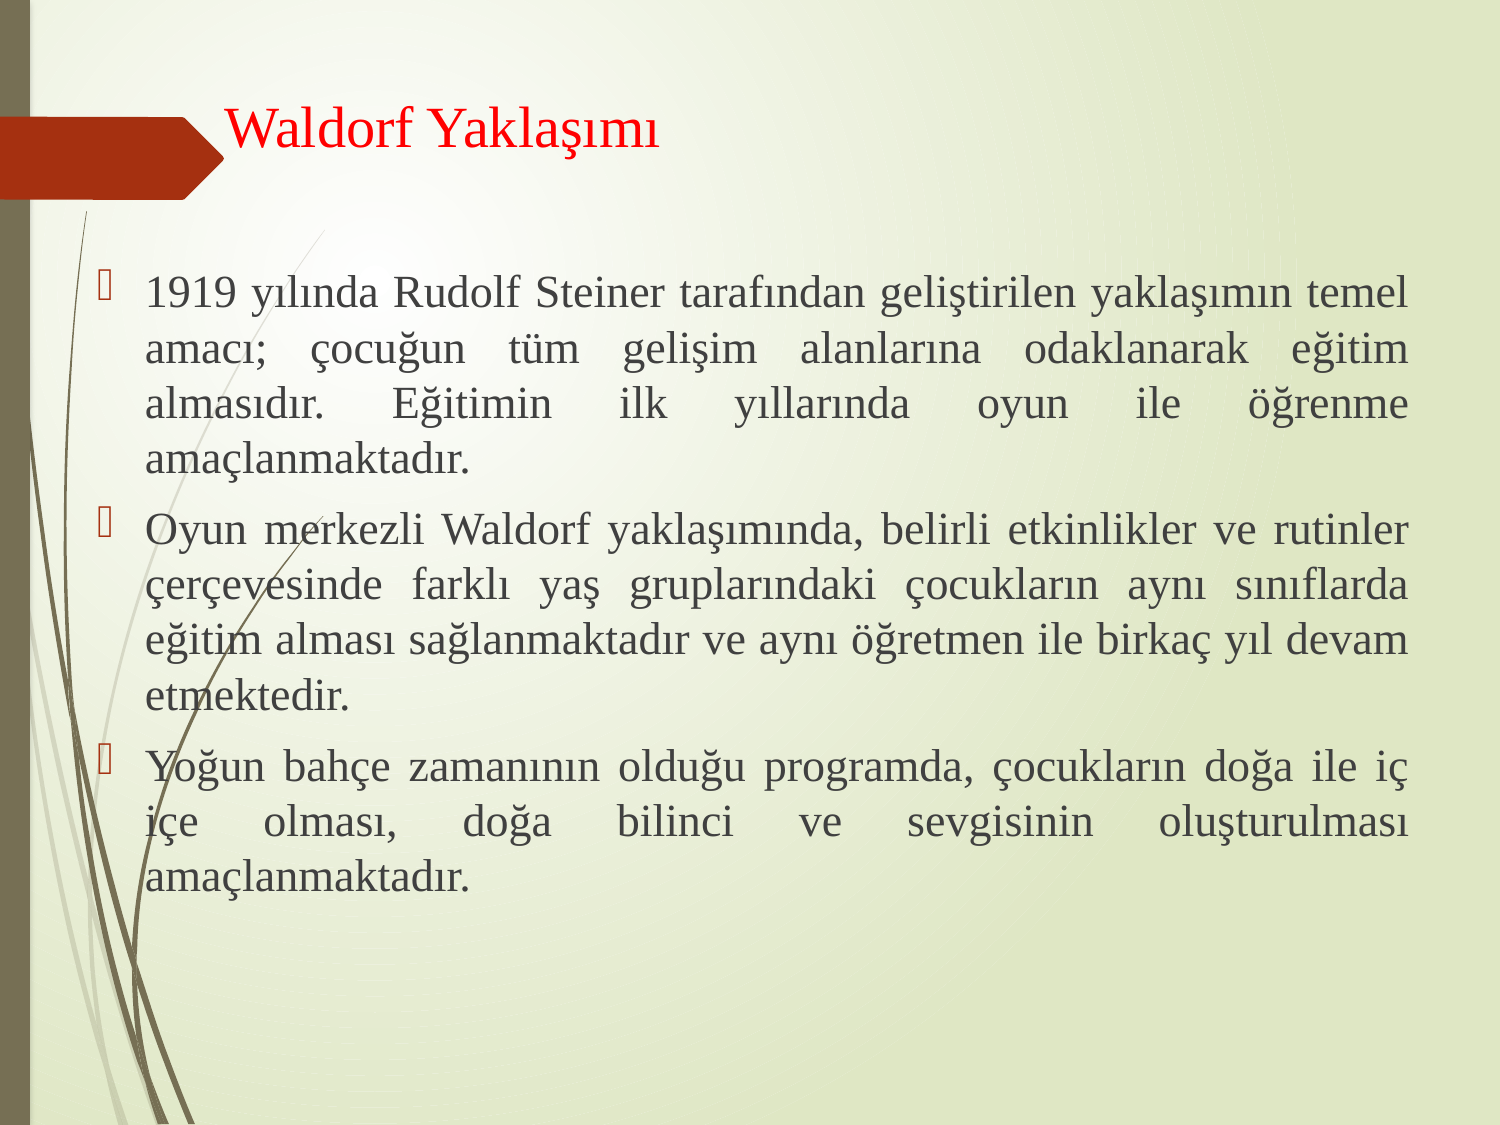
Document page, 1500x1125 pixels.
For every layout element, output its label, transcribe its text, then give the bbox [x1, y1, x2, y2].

title Waldorf Yaklaşımı [93, 82, 1437, 255]
list 1919 yılında Rudolf Steiner tarafından geliştirilen yaklaşımın temel amacı; çocuğun tüm gelişim alanlarına odaklanarak eğitim almasıdır. Eğitimin ilk yıllarında oyun ile öğrenme amaçlanmaktadır. Oyun merkezli Waldorf yaklaşımında, belirli etkinlikler ve rutinler çerçevesinde farklı yaş gruplarındaki çocukların aynı sınıflarda eğitim alması sağlanmaktadır ve aynı öğretmen ile birkaç yıl devam etmektedir. Yoğun bahçe zamanının olduğu programda, çocukların doğa ile iç içe olması, doğa bilinci ve sevgisinin oluşturulması amaçlanmaktadır. [82, 254, 1425, 910]
